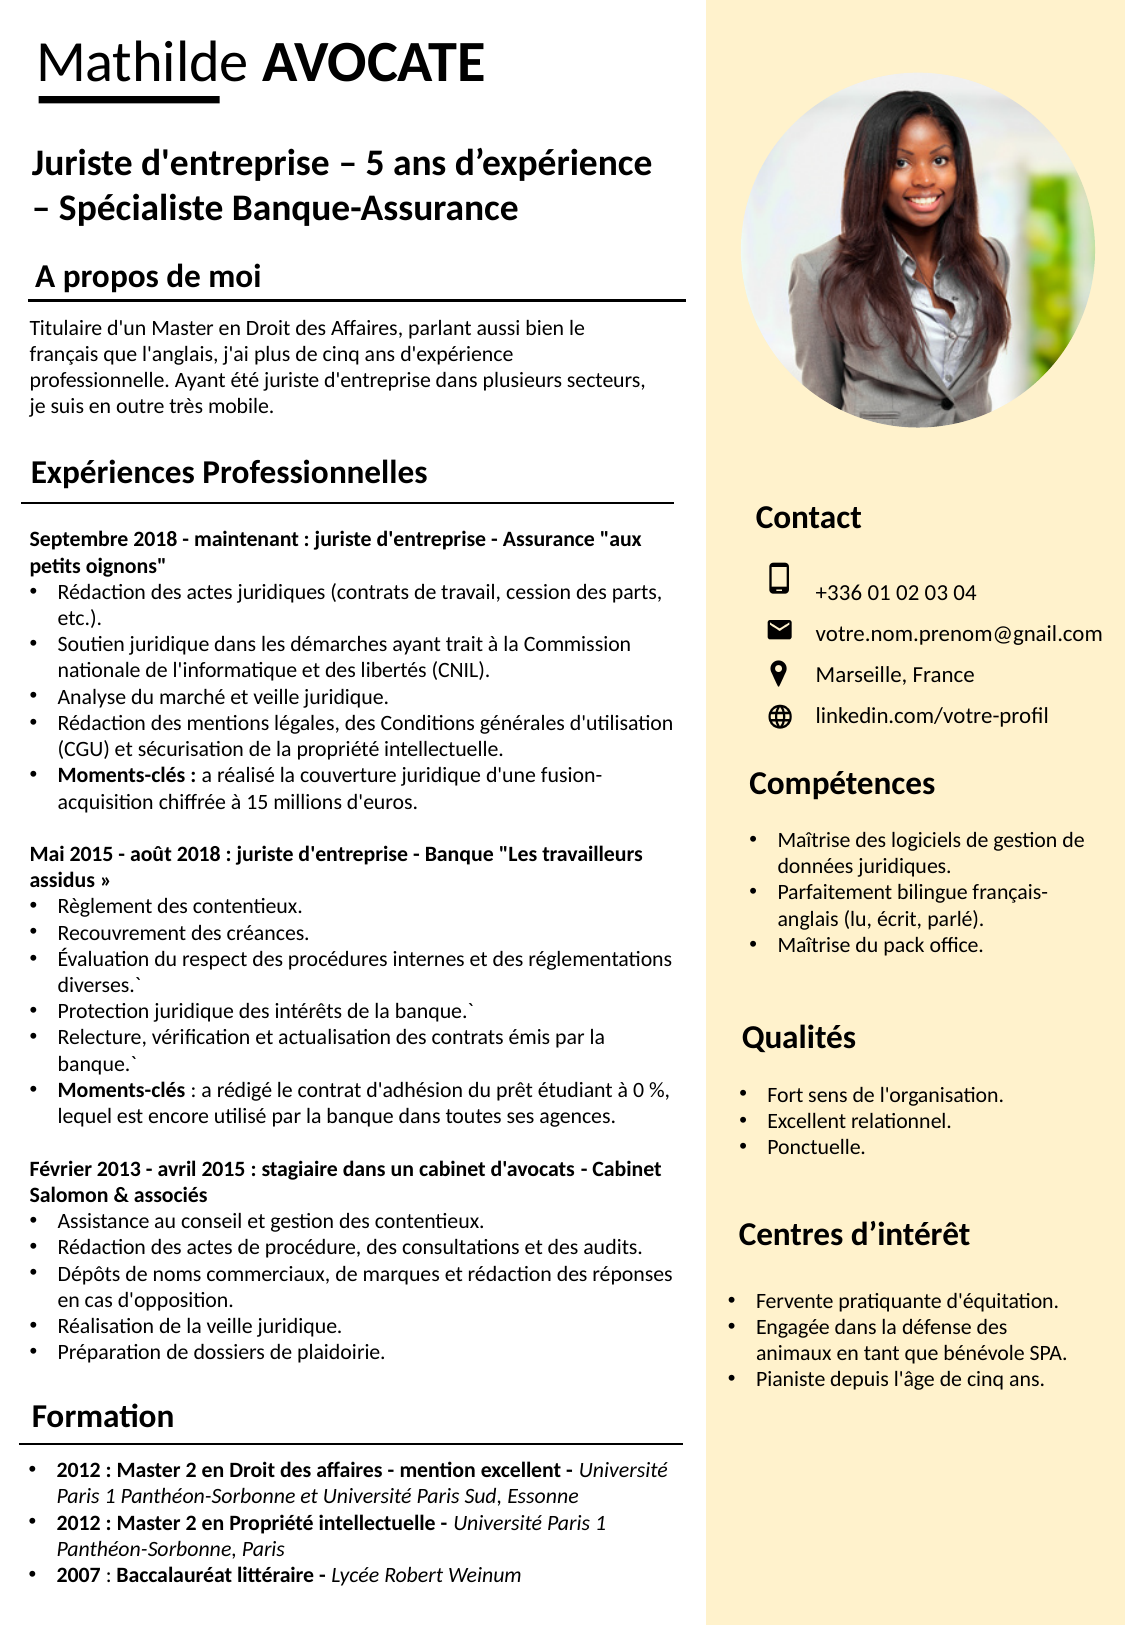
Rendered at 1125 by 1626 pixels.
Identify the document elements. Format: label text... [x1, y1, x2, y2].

text_box 2012 : Master 2 en Droit des affaires - mention excellent - Université Paris 1 Panthéon-Sorbonne et Université Paris Sud, Essonne 2012 : Master 2 en Propriété intellectuelle - Université Paris 1 Panthéon-Sorbonne, Paris 2007 : Baccalauréat littéraire - Lycée Robert Weinum [13, 1448, 693, 1610]
text_box Juriste d'entreprise – 5 ans d’expérience – Spécialiste Banque-Assurance [16, 130, 674, 241]
text_box Compétences [734, 753, 1119, 809]
text_box +336 01 02 03 04 votre.nom.prenom@gnail.com Marseille, France linkedin.com/votre-profil [800, 555, 1125, 704]
text_box Qualités [726, 1008, 1111, 1064]
picture [740, 72, 1096, 428]
text_box Formation [16, 1386, 538, 1442]
text_box [0, 0, 1125, 74]
text_box Fort sens de l'organisation. Excellent relationnel. Ponctuelle. [724, 1072, 1109, 1181]
text_box Centres d’intérêt [723, 1204, 1108, 1260]
text_box Titulaire d'un Master en Droit des Affaires, parlant aussi bien le français que l'anglais, j'ai plus de cinq ans d'expérience professionnelle. Ayant été juriste d'entreprise dans plusieurs secteurs, je suis en outre très mobile. [14, 305, 673, 455]
text_box A propos de moi [20, 246, 541, 303]
text_box Expériences Professionnelles [15, 443, 537, 517]
text_box Mathilde AVOCATE [21, 76, 635, 101]
picture [765, 615, 794, 644]
picture [766, 702, 794, 731]
text_box [706, 76, 1125, 1625]
picture [760, 655, 797, 692]
text_box Contact [740, 487, 1125, 543]
picture [762, 561, 796, 595]
text_box Septembre 2018 - maintenant : juriste d'entreprise - Assurance "aux petits oignons" Rédaction des actes juridiques (contrats de travail, cession des parts, etc.). Soutien juridique dans les démarches ayant trait à la Commission nationale de l'informatique et des libertés (CNIL). Analyse du marché et veille juridique. Rédaction des mentions légales, des Conditions générales d'utilisation (CGU) et sécurisation de la propriété intellectuelle. Moments-clés : a réalisé la couverture juridique d'une fusion-acquisition chiffrée à 15 millions d'euros. Mai 2015 - août 2018 : juriste d'entreprise - Banque "Les travailleurs assidus » Règlement des contentieux. Recouvrement des créances. Évaluation du respect des procédures internes et des réglementations diverses.` Protection juridique des intérêts de la banque.` Relecture, vérification et actualisation des contrats émis par la banque.` Moments-clés : a rédigé le contrat d'adhésion du prêt étudiant à 0 %, lequel est encore utilisé par la banque dans toutes ses agences. Février 2013 - avril 2015 : stagiaire dans un cabinet d'avocats - Cabinet Salomon & associés Assistance au conseil et gestion des contentieux. Rédaction des actes de procédure, des consultations et des audits. Dépôts de noms commerciaux, de marques et rédaction des réponses en cas d'opposition. Réalisation de la veille juridique. Préparation de dossiers de plaidoirie. [14, 517, 700, 1368]
text_box Fervente pratiquante d'équitation. Engagée dans la défense des animaux en tant que bénévole SPA. Pianiste depuis l'âge de cinq ans. [712, 1278, 1097, 1449]
text_box Maîtrise des logiciels de gestion de données juridiques. Parfaitement bilingue français-anglais (lu, écrit, parlé). Maîtrise du pack office. [734, 818, 1119, 981]
text_box [38, 96, 220, 104]
